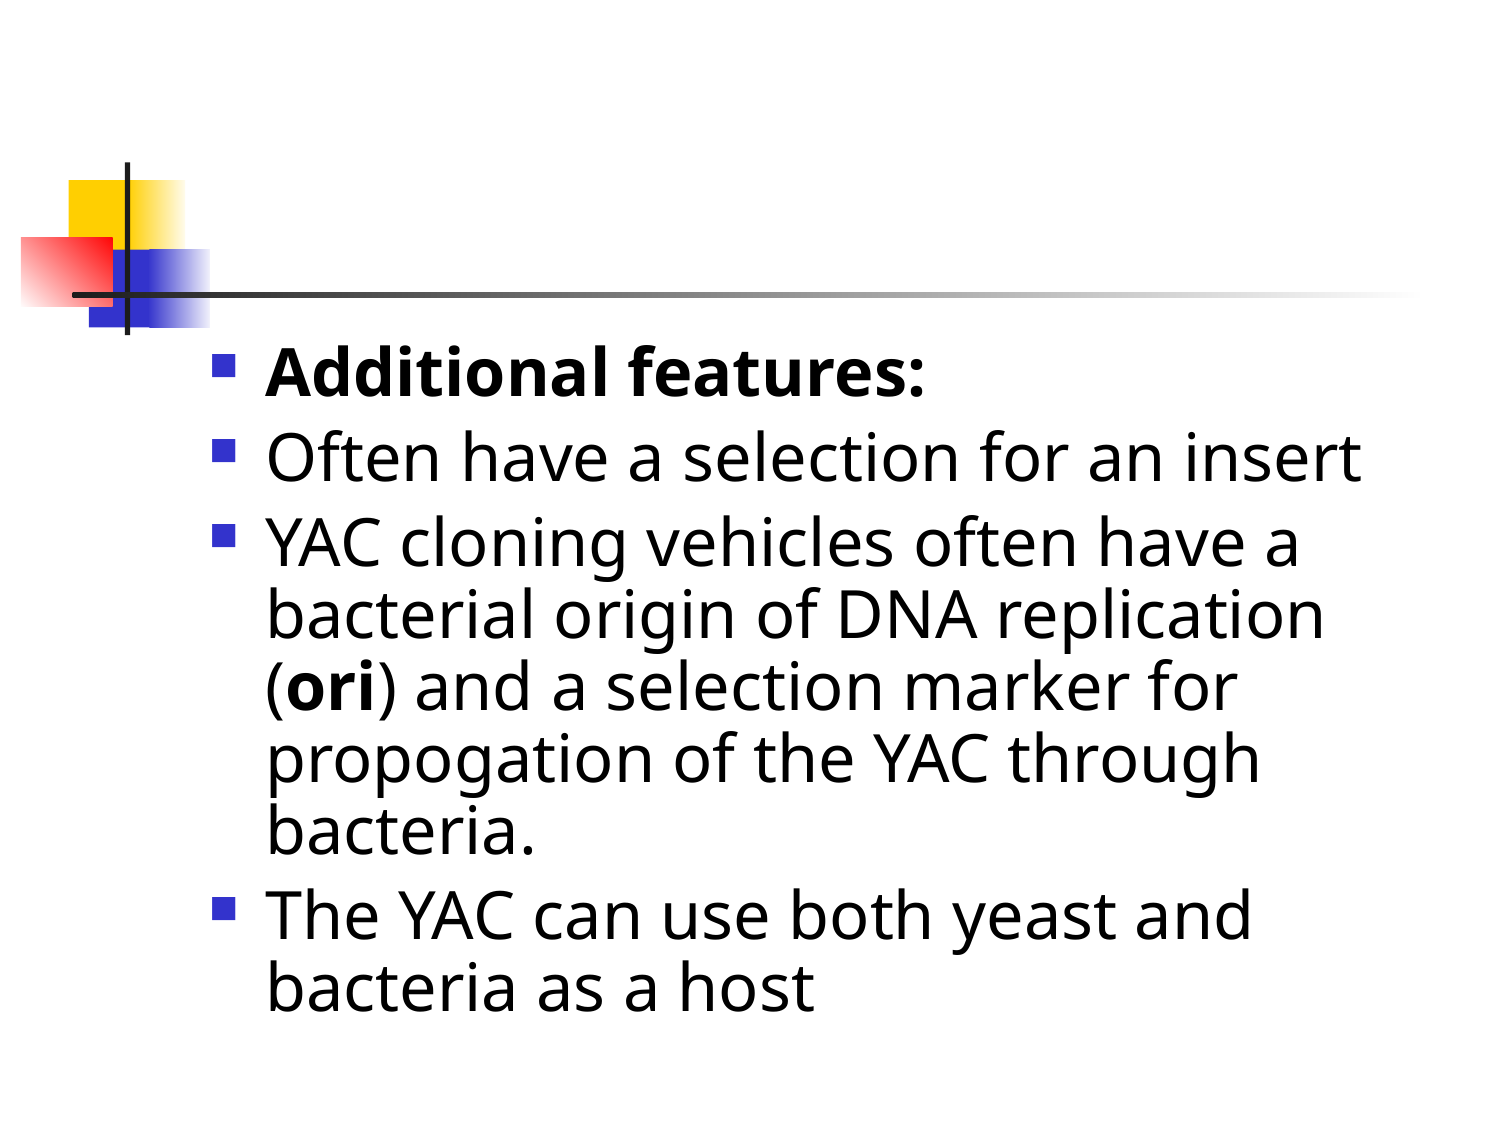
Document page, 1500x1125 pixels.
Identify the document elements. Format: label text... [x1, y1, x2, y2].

list Additional features: Often have a selection for an insert YAC cloning vehicles often have a bacterial origin of DNA replication (ori) and a selection marker for propogation of the YAC through bacteria. The YAC can use both yeast and bacteria as a host [193, 330, 1470, 1007]
